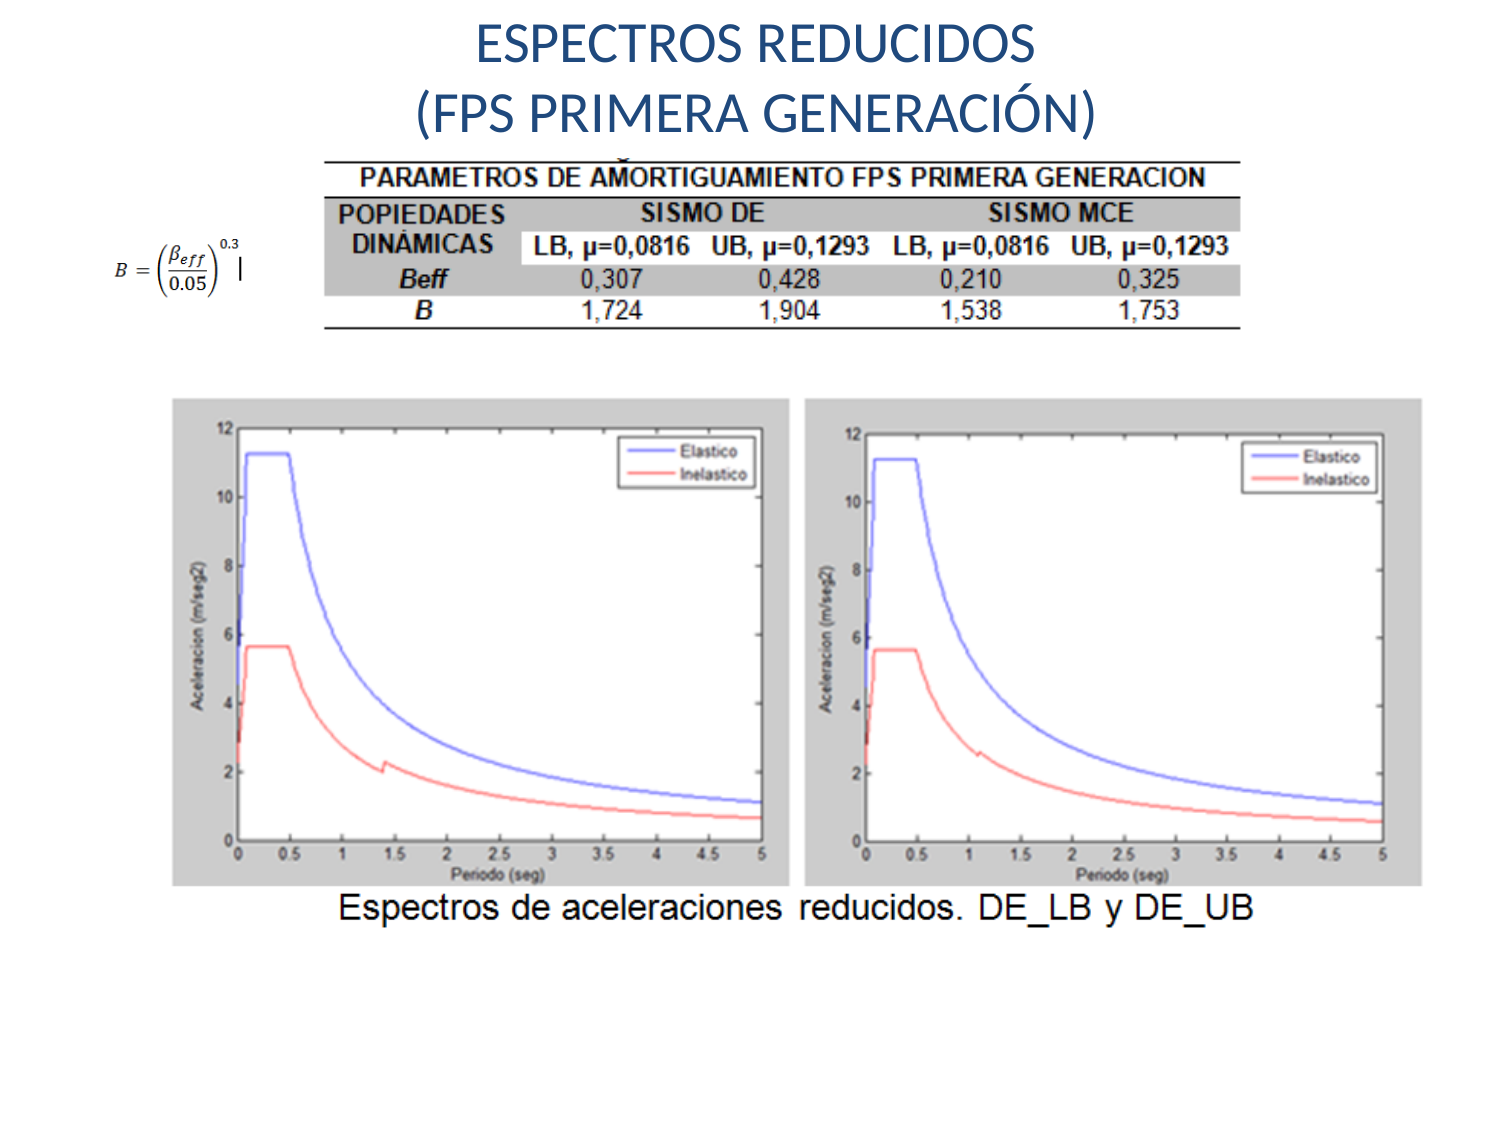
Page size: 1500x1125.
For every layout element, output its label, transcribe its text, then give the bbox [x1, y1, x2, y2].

picture [170, 396, 1426, 941]
title ESPECTROS REDUCIDOS (FPS PRIMERA GENERACIÓN) [81, 0, 1432, 169]
picture [104, 219, 248, 314]
picture [316, 158, 1248, 337]
